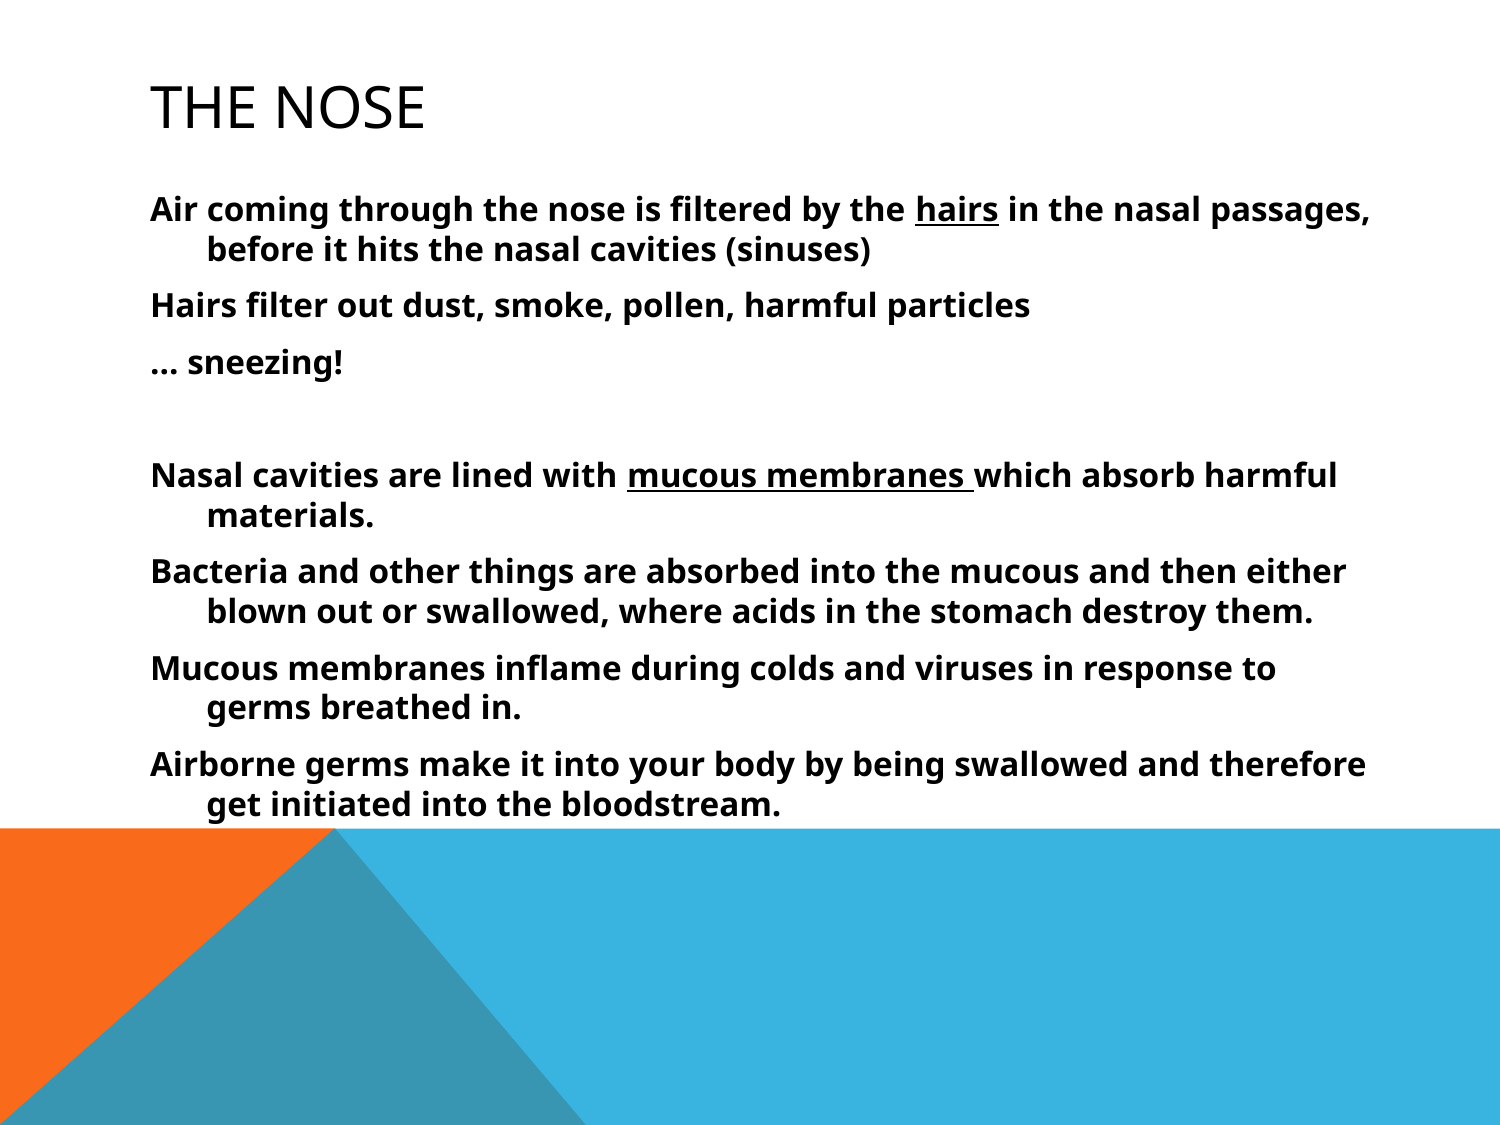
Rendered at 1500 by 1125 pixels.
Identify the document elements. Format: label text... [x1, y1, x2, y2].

list Air coming through the nose is filtered by the hairs in the nasal passages, before it hits the nasal cavities (sinuses) Hairs filter out dust, smoke, pollen, harmful particles … sneezing! Nasal cavities are lined with mucous membranes which absorb harmful materials. Bacteria and other things are absorbed into the mucous and then either blown out or swallowed, where acids in the stomach destroy them. Mucous membranes inflame during colds and viruses in response to germs breathed in. Airborne germs make it into your body by being swallowed and therefore get initiated into the bloodstream. [135, 180, 1388, 888]
title The nose [135, 60, 1369, 150]
